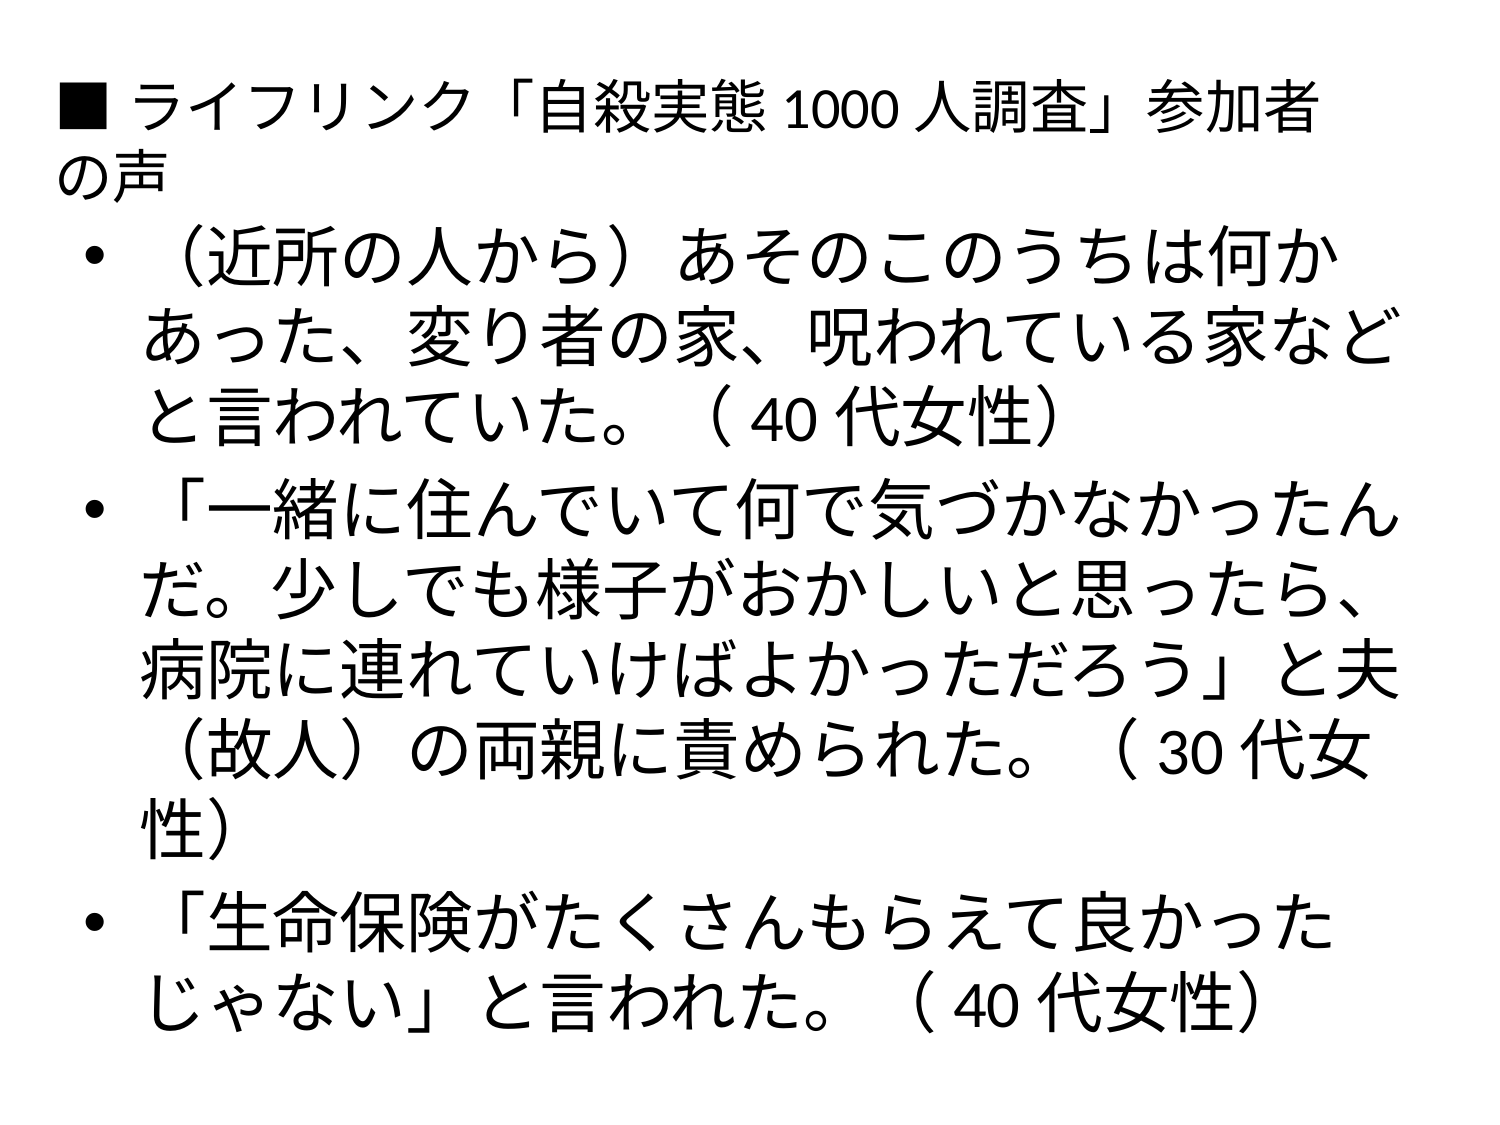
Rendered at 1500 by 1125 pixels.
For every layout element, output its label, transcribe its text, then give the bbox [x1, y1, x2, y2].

text_box ■ライフリンク「自殺実態1000人調査」参加者の声 [40, 62, 1366, 218]
list （近所の人から）あそのこのうちは何かあった、変り者の家、呪われている家などと言われていた。（40代女性） 「一緒に住んでいて何で気づかなかったんだ。少しでも様子がおかしいと思ったら、病院に連れていけばよかっただろう」と夫（故人）の両親に責められた。（30代女性） 「生命保険がたくさんもらえて良かったじゃない」と言われた。（40代女性） [68, 207, 1446, 1012]
